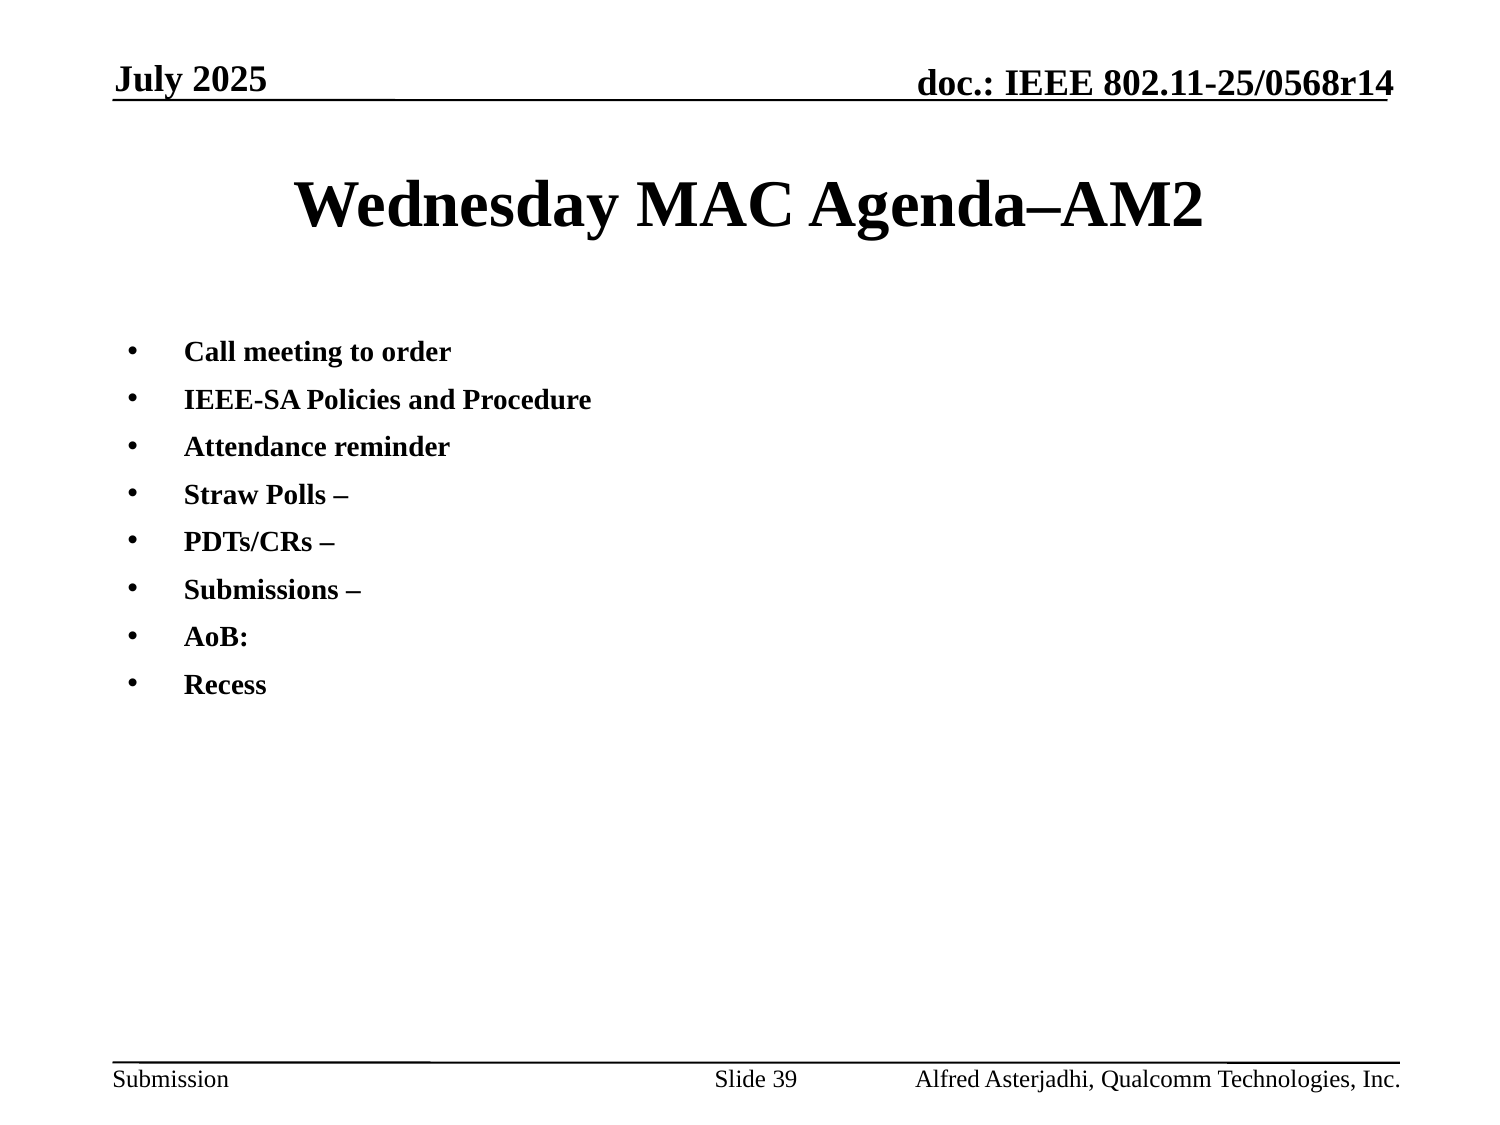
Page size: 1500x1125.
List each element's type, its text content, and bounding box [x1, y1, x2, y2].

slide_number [114, 54, 423, 100]
title Wednesday MAC Agenda–AM2 [112, 112, 1388, 288]
slide_number Slide 39 [712, 1061, 800, 1123]
footer Alfred Asterjadhi, Qualcomm Technologies, Inc. [878, 1061, 1402, 1093]
list Call meeting to order IEEE-SA Policies and Procedure Attendance reminder Straw Polls – PDTs/CRs – Submissions – AoB: Recess [112, 324, 1388, 1063]
